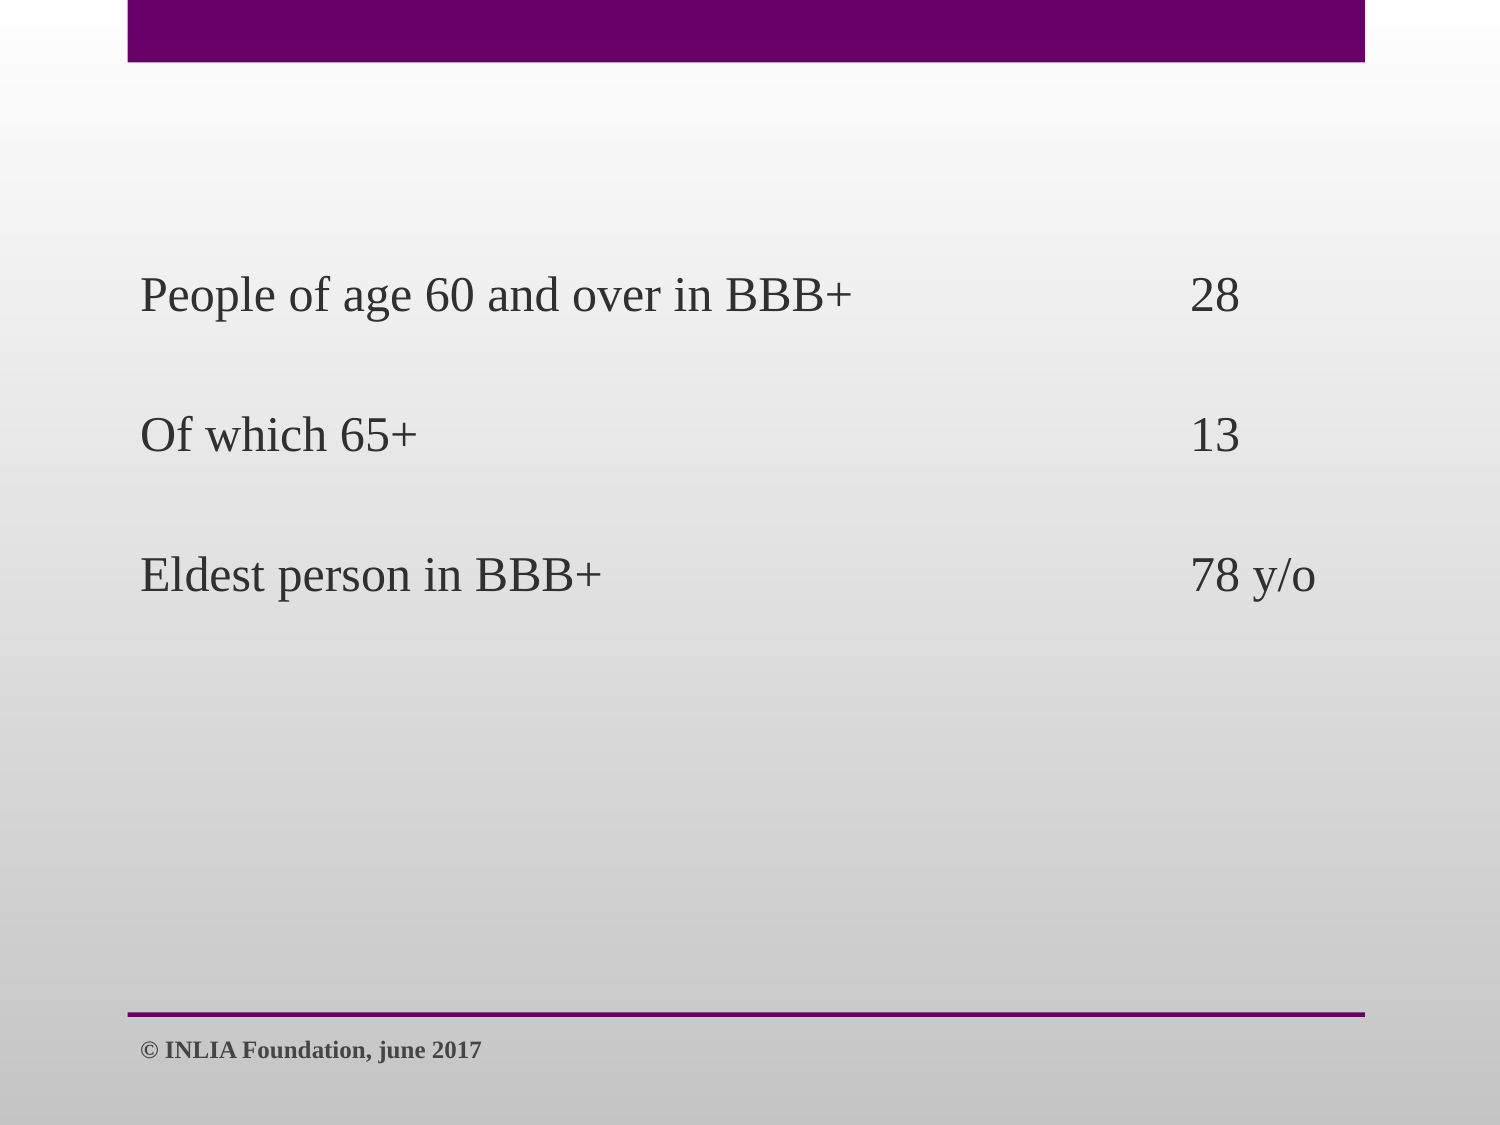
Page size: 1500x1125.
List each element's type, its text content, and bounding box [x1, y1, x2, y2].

footer © INLIA Foundation, june 2017 [125, 1018, 925, 1079]
list People of age 60 and over in BBB+ 28 Of which 65+ 13 Eldest person in BBB+ 78 y/o [125, 112, 1363, 750]
